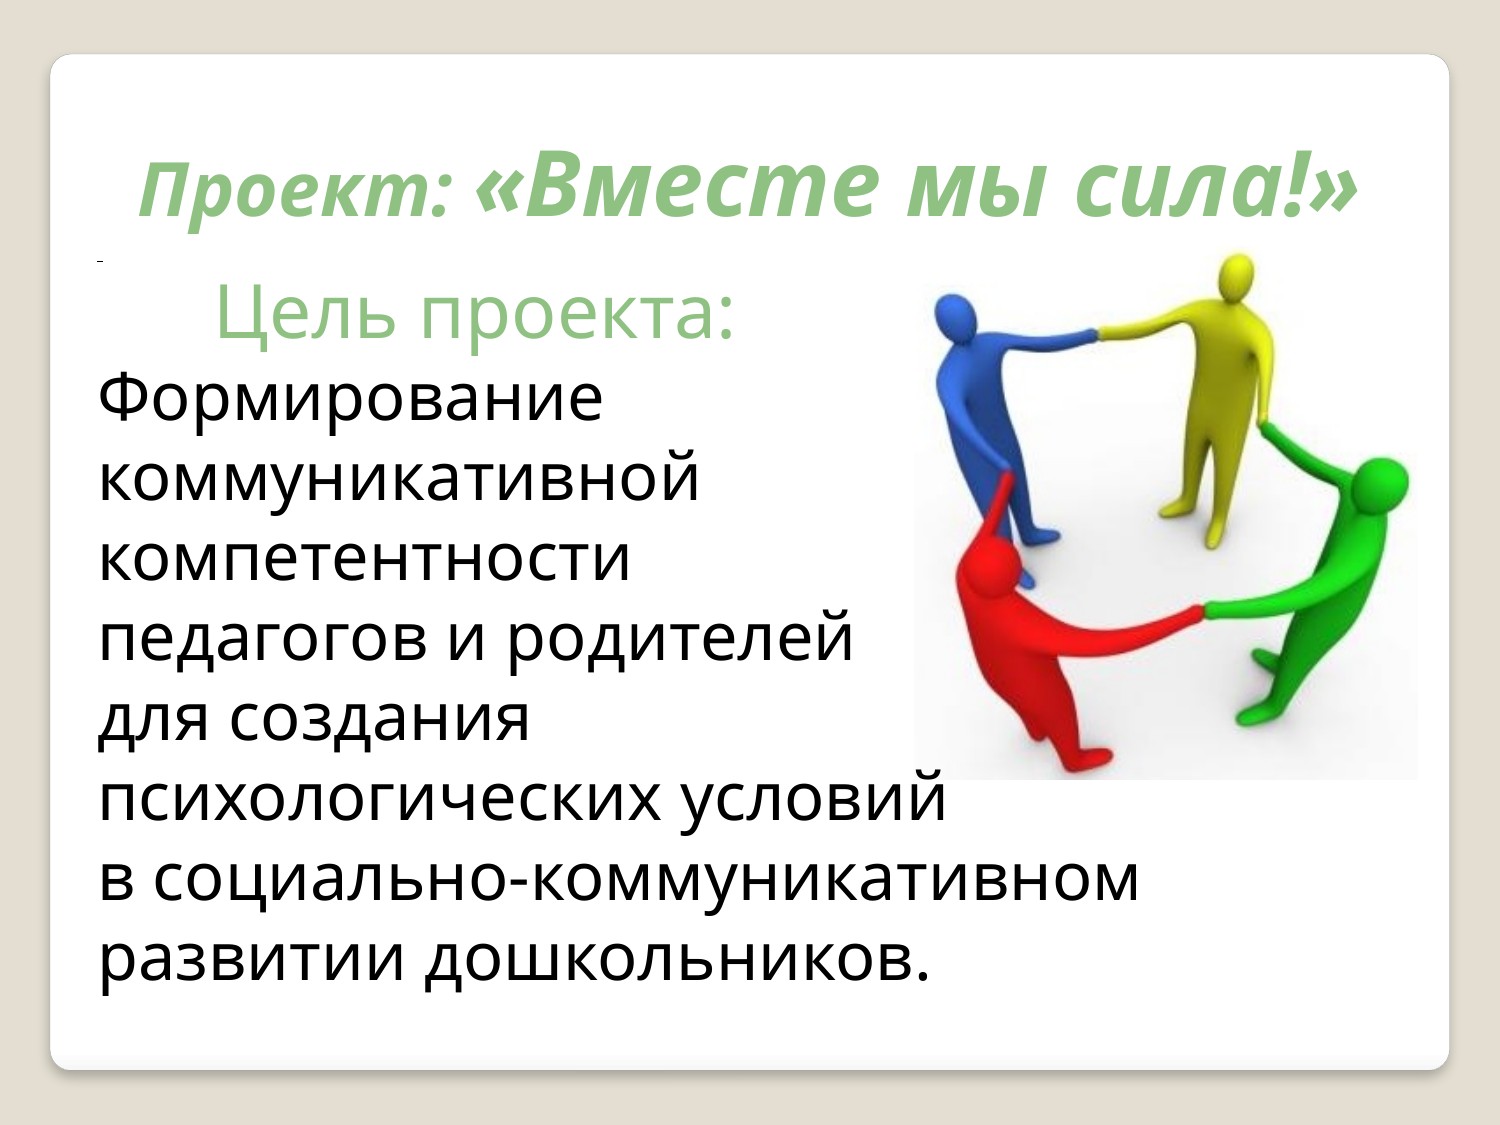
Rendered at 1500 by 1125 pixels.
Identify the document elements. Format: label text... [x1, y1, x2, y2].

picture [913, 245, 1419, 780]
text_box Цель проекта: Формирование коммуникативной компетентности педагогов и родителей для создания психологических условий в социально-коммуникативном развитии дошкольников. [82, 226, 1231, 1002]
text_box Проект: «Вместе мы сила!» [70, 117, 1430, 242]
